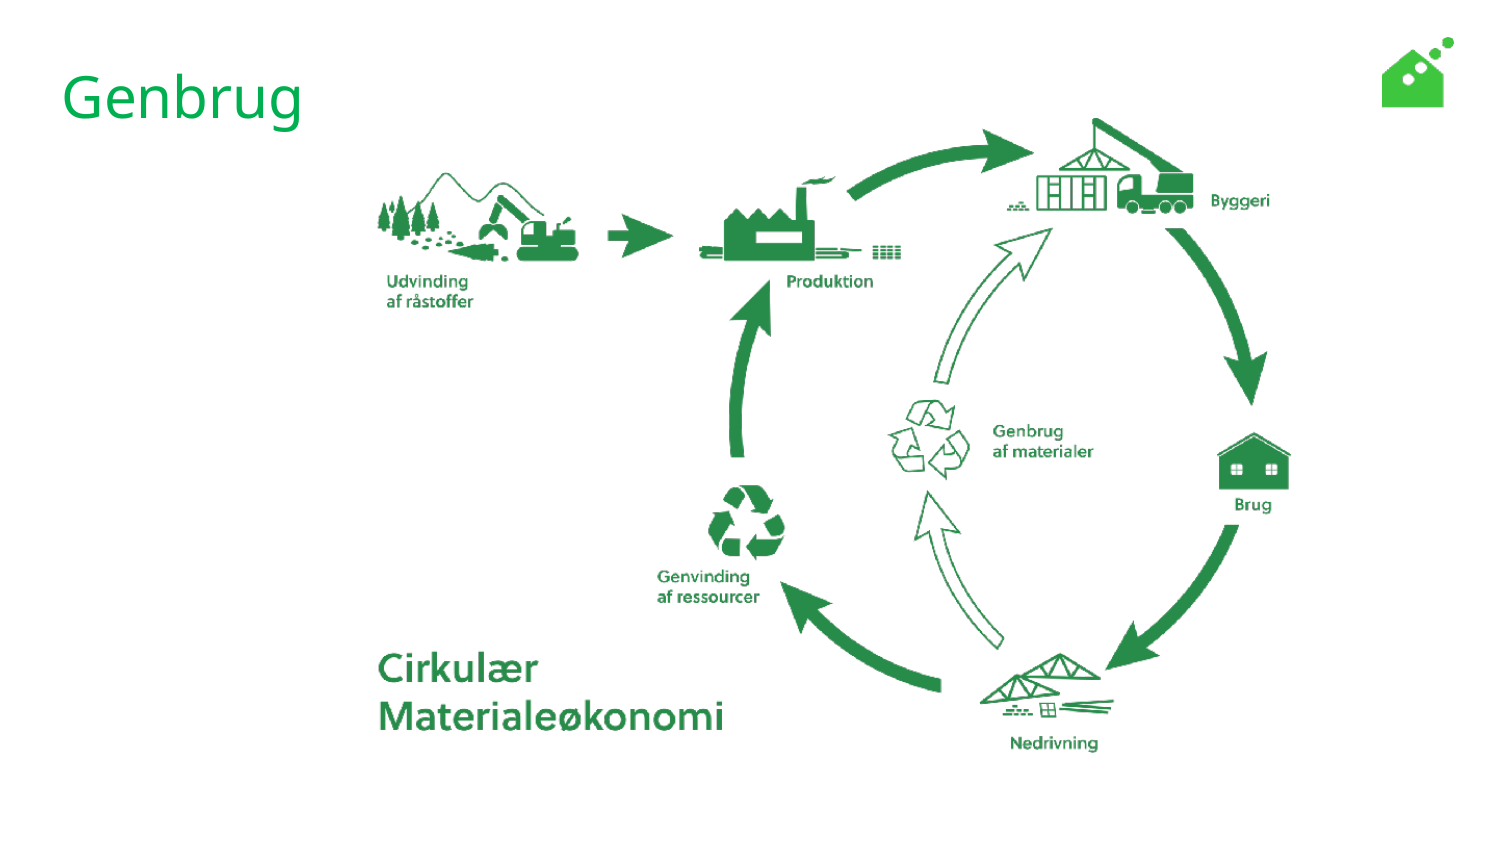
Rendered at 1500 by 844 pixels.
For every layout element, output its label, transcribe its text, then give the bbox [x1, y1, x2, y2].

text_box Genbrug [46, 45, 1076, 145]
picture [1382, 36, 1454, 108]
picture [359, 117, 1292, 758]
